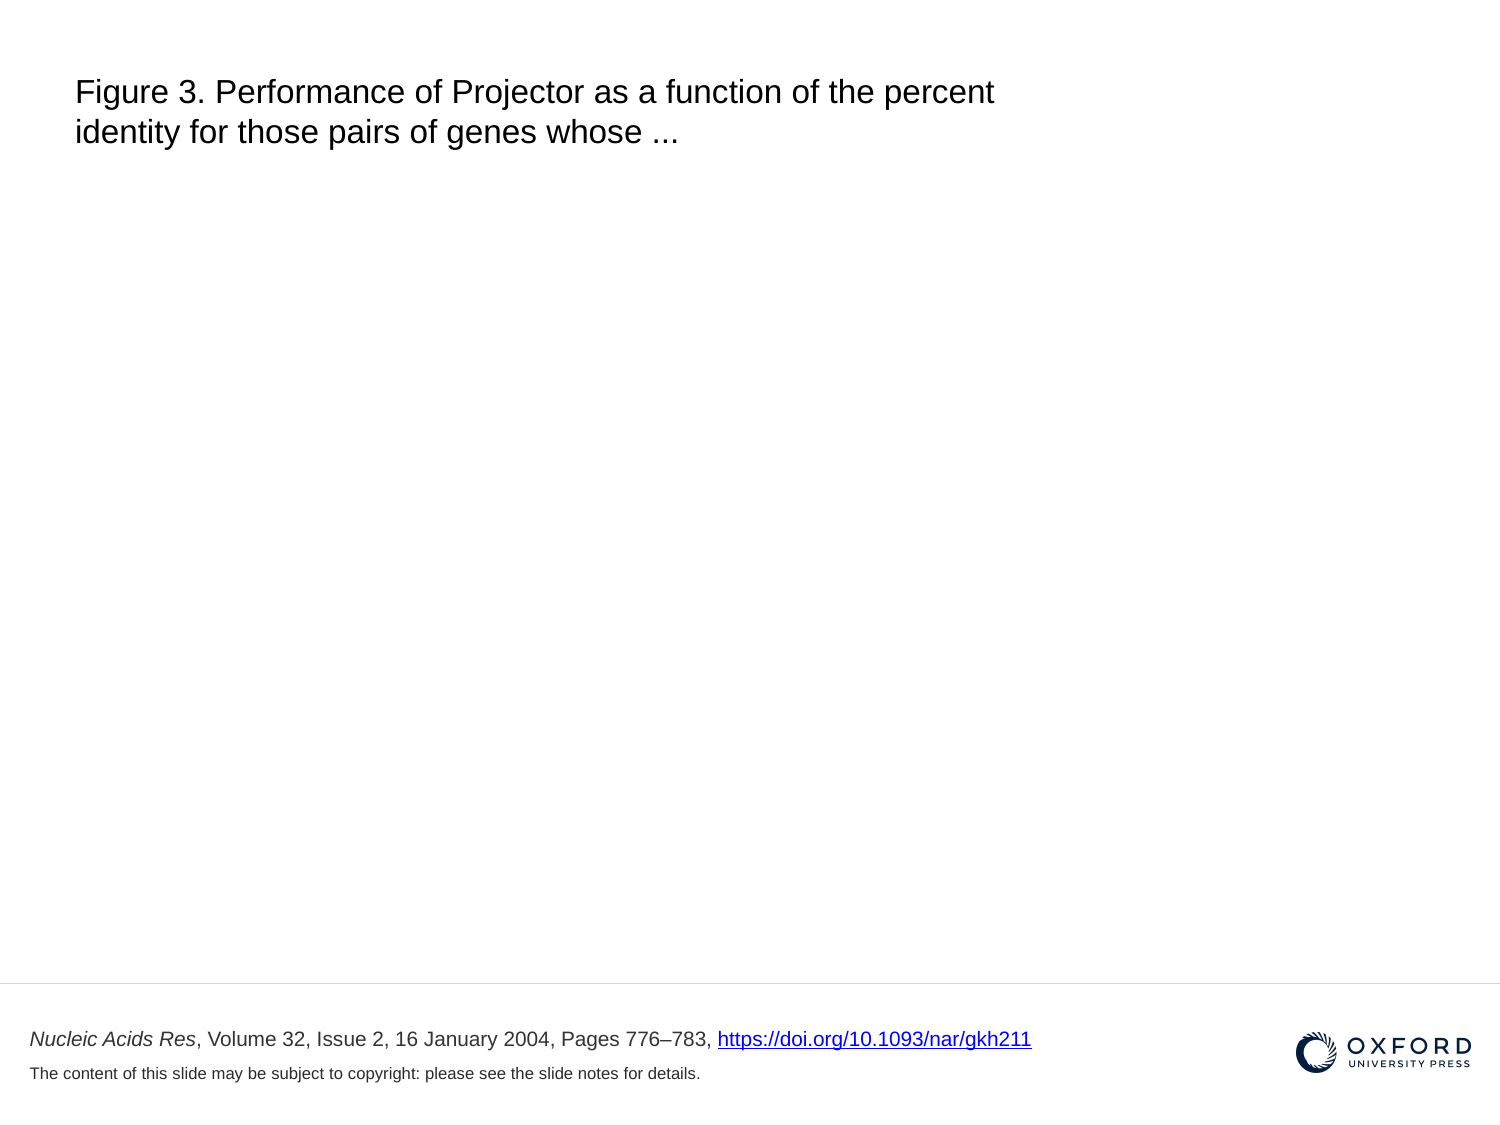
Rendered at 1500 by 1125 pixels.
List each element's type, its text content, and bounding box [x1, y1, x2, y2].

footer Nucleic Acids Res, Volume 32, Issue 2, 16 January 2004, Pages 776–783, https://doi.org/10.1093/nar/gkh211 The content of this slide may be subject to copyright: please see the slide notes for details. [0, 983, 1260, 1125]
picture [1296, 1032, 1471, 1073]
title Figure 3. Performance of Projector as a function of the percent identity for those pairs of genes whose ... [75, 69, 1078, 171]
